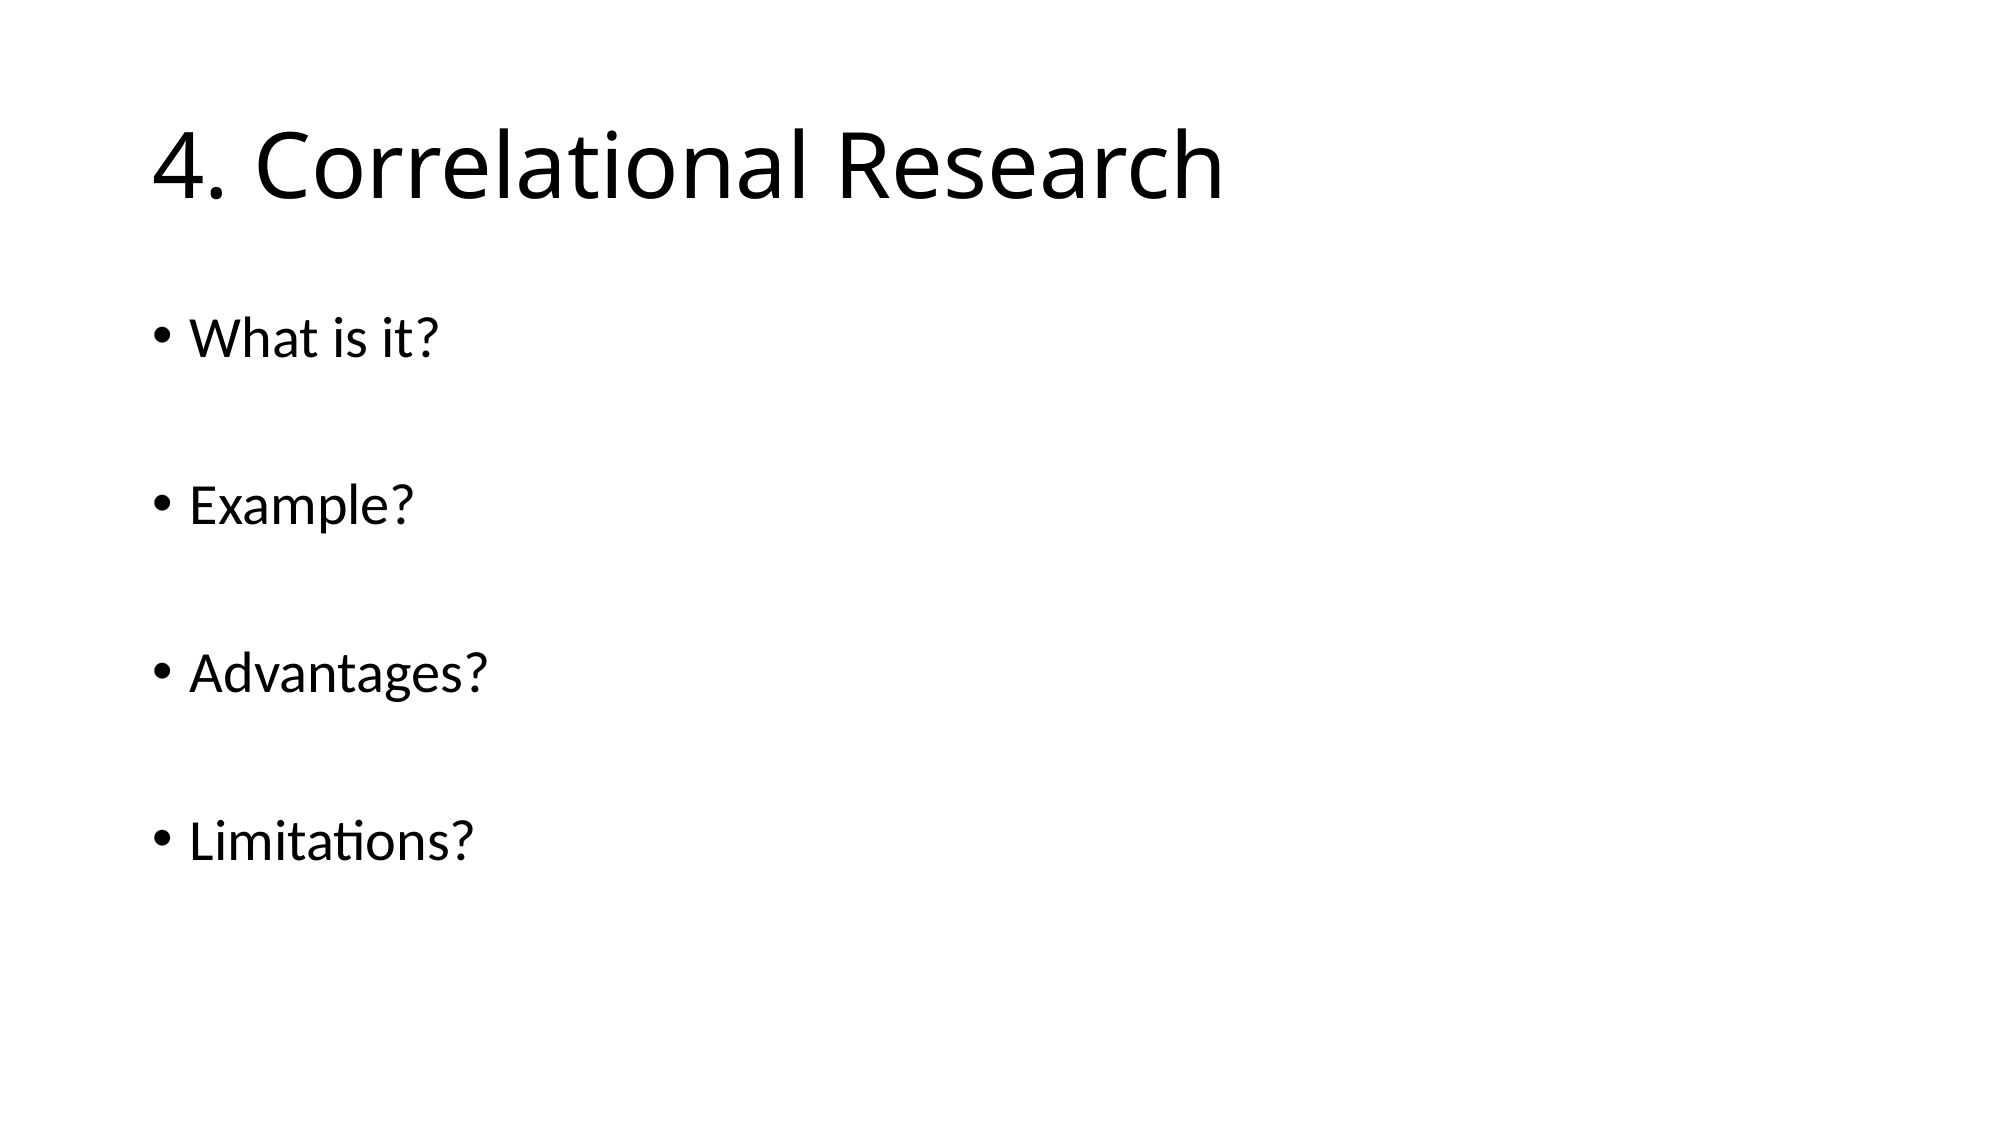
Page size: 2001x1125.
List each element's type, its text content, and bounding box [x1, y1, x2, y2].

title 4. Correlational Research [137, 59, 1863, 278]
list What is it? Example? Advantages? Limitations? [137, 299, 1863, 1014]
